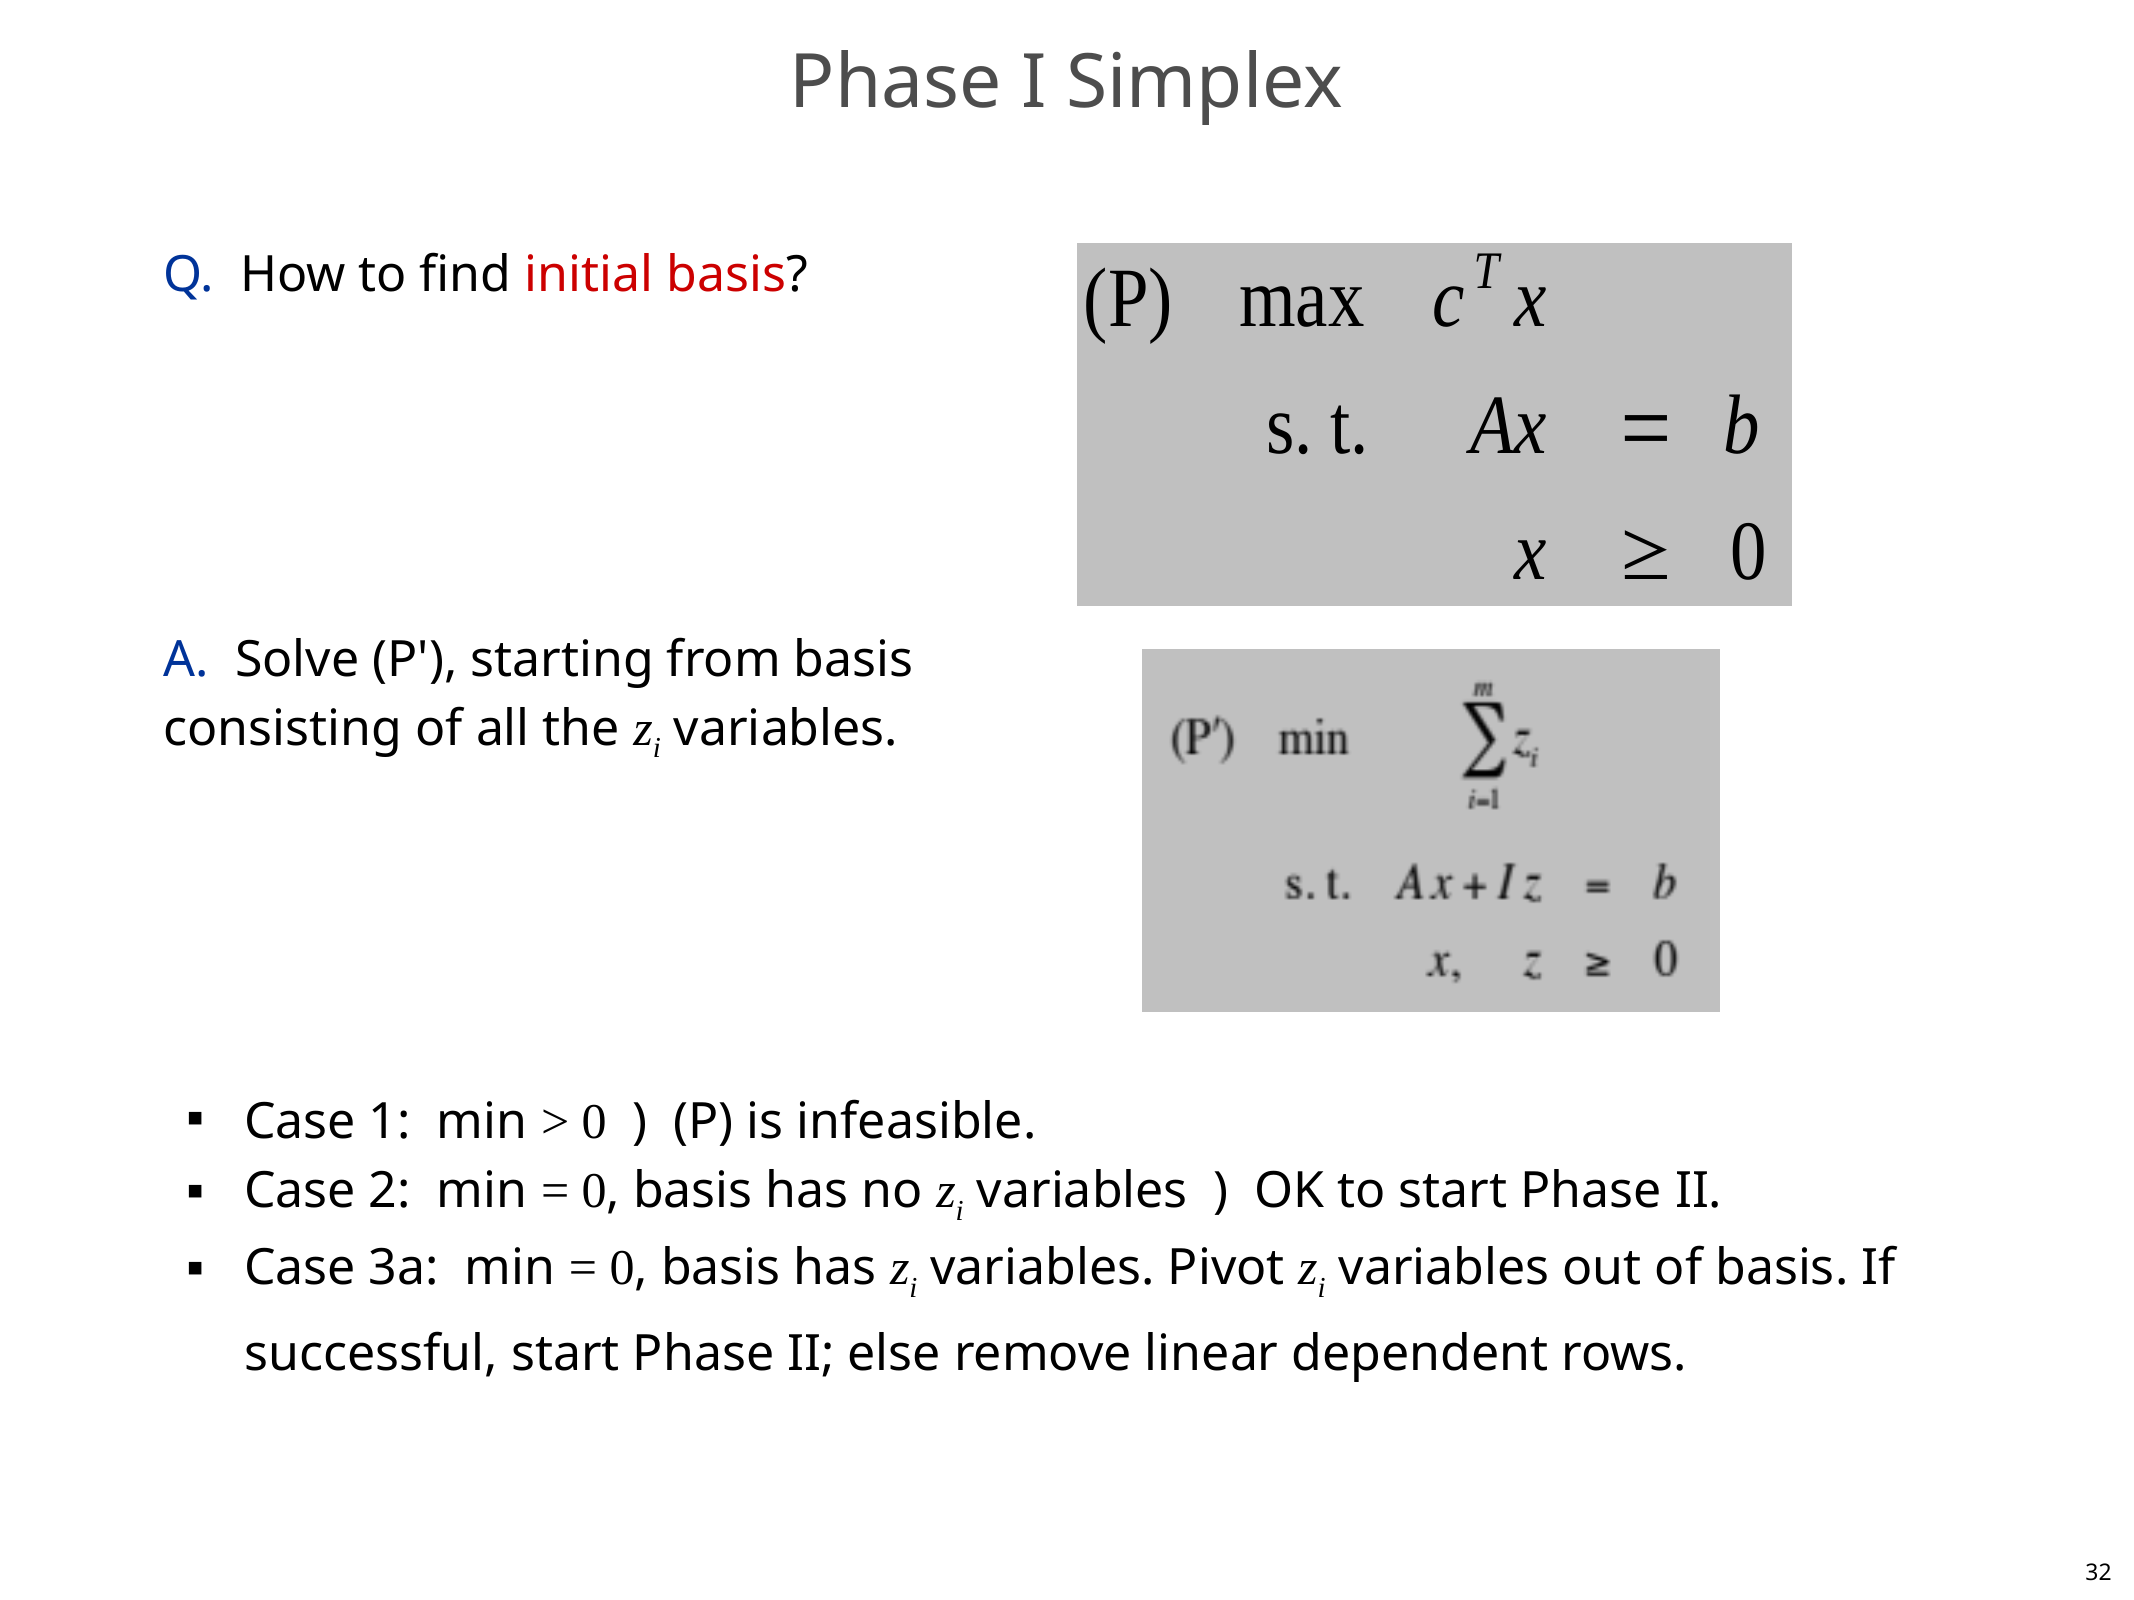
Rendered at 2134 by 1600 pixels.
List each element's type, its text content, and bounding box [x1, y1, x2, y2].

list Q. How to find initial basis? A. Solve (P'), starting from basis consisting of all the zi variables. Case 1: min > 0 ) (P) is infeasible. Case 2: min = 0, basis has no zi variables ) OK to start Phase II. Case 3a: min = 0, basis has zi variables. Pivot zi variables out of basis. If successful, start Phase II; else remove linear dependent rows. [141, 213, 2076, 1476]
slide_number 32 [1688, 1546, 2134, 1600]
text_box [1142, 649, 1721, 1013]
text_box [1076, 242, 1792, 607]
title Phase I Simplex [0, 35, 2134, 143]
